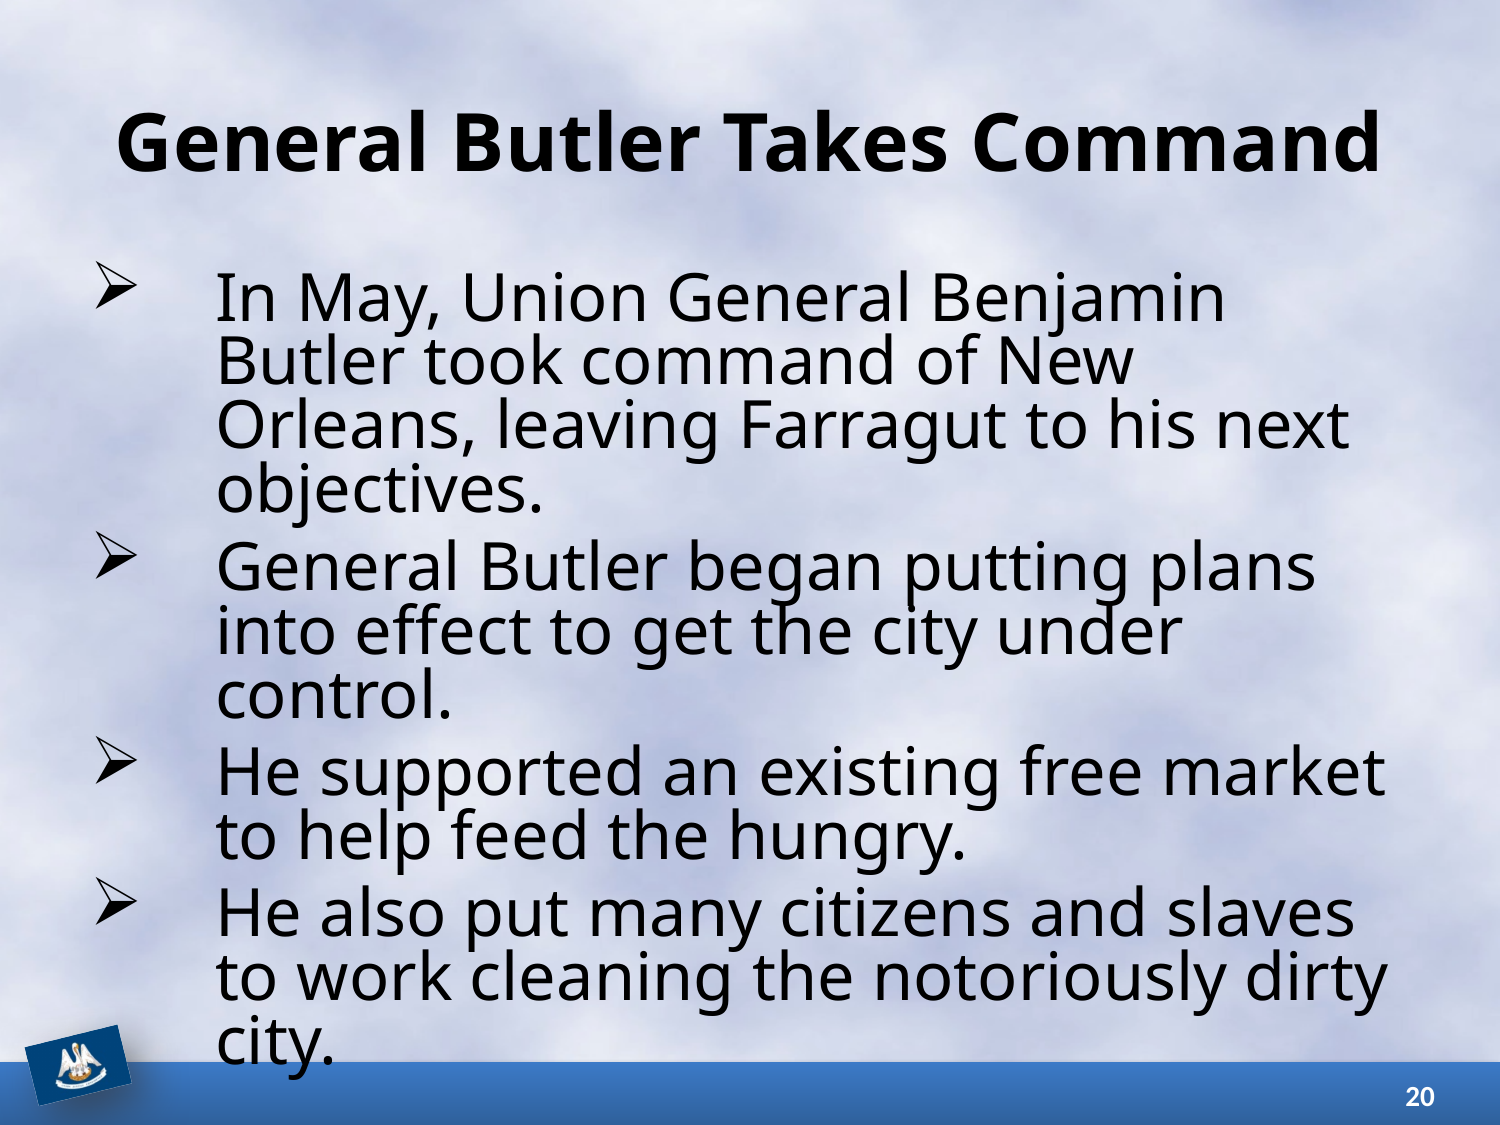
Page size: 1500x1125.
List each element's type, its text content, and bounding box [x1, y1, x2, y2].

slide_number 20 [1100, 1065, 1450, 1125]
title General Butler Takes Command [75, 45, 1425, 233]
list In May, Union General Benjamin Butler took command of New Orleans, leaving Farragut to his next objectives. General Butler began putting plans into effect to get the city under control. He supported an existing free market to help feed the hungry. He also put many citizens and slaves to work cleaning the notoriously dirty city. [75, 262, 1425, 1005]
picture [0, 0, 1500, 1105]
